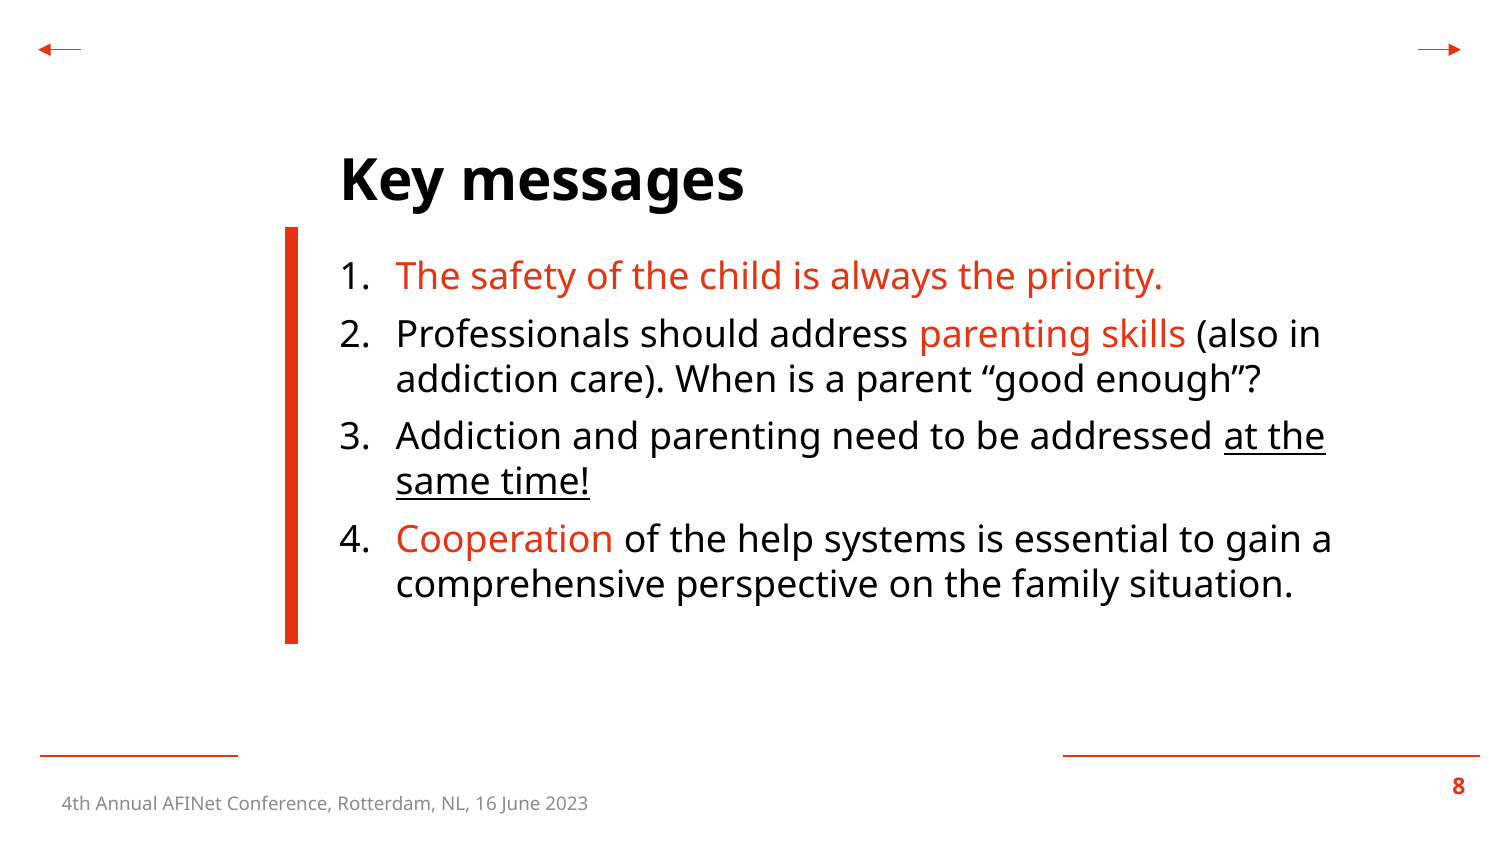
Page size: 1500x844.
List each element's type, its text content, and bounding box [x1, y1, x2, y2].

subtitle Key messages [324, 126, 1188, 232]
text_box The safety of the child is always the priority. Professionals should address parenting skills (also in addiction care). When is a parent “good enough”? Addiction and parenting need to be addressed at the same time! Cooperation of the help systems is essential to gain a comprehensive perspective on the family situation. [324, 244, 1353, 670]
footer 4th Annual AFINet Conference, Rotterdam, NL, 16 June 2023 [46, 782, 1004, 828]
